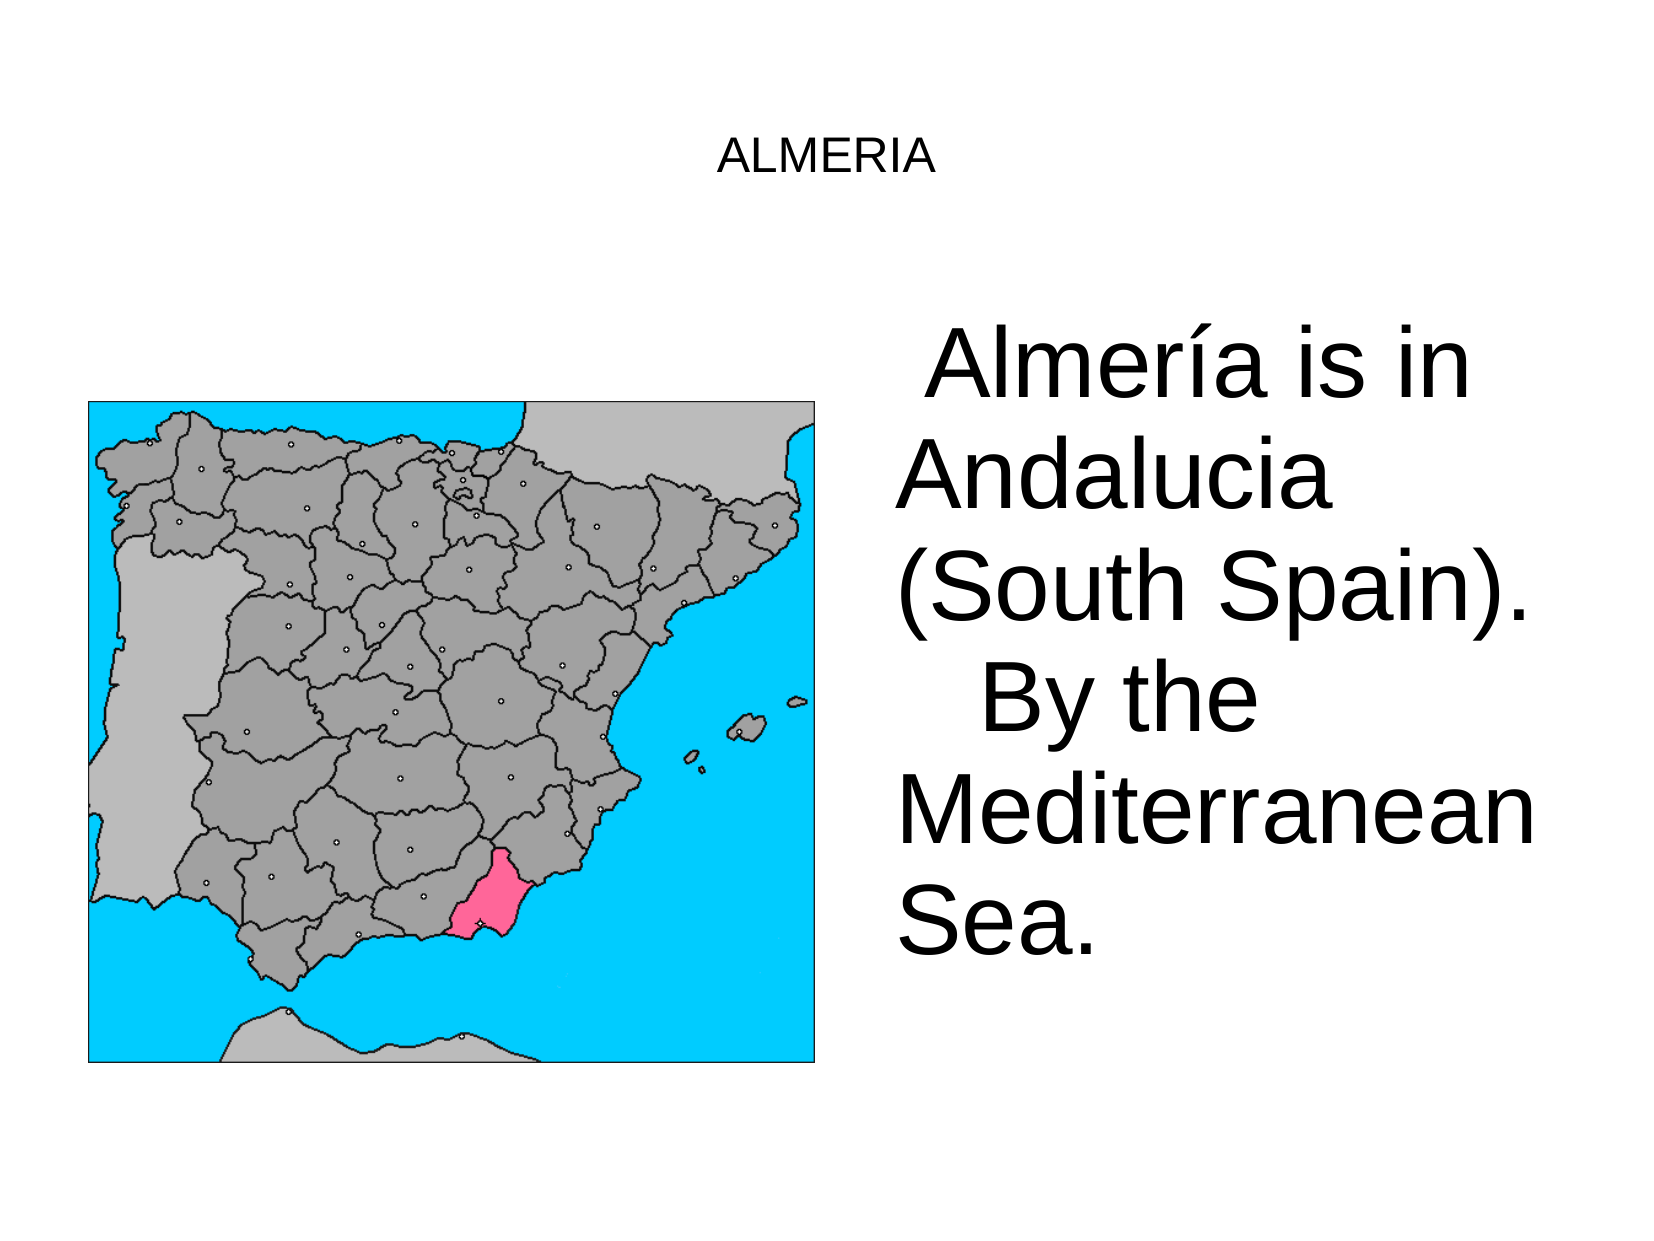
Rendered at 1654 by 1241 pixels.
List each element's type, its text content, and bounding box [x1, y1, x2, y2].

text_box ALMERIA [82, 49, 1571, 257]
picture [88, 401, 815, 990]
picture [788, 697, 806, 707]
picture [88, 1007, 815, 1064]
picture [728, 714, 766, 741]
picture [685, 751, 698, 763]
text_box Almería is in Andalucia (South Spain). By the Mediterranean Sea. [838, 303, 1565, 1123]
